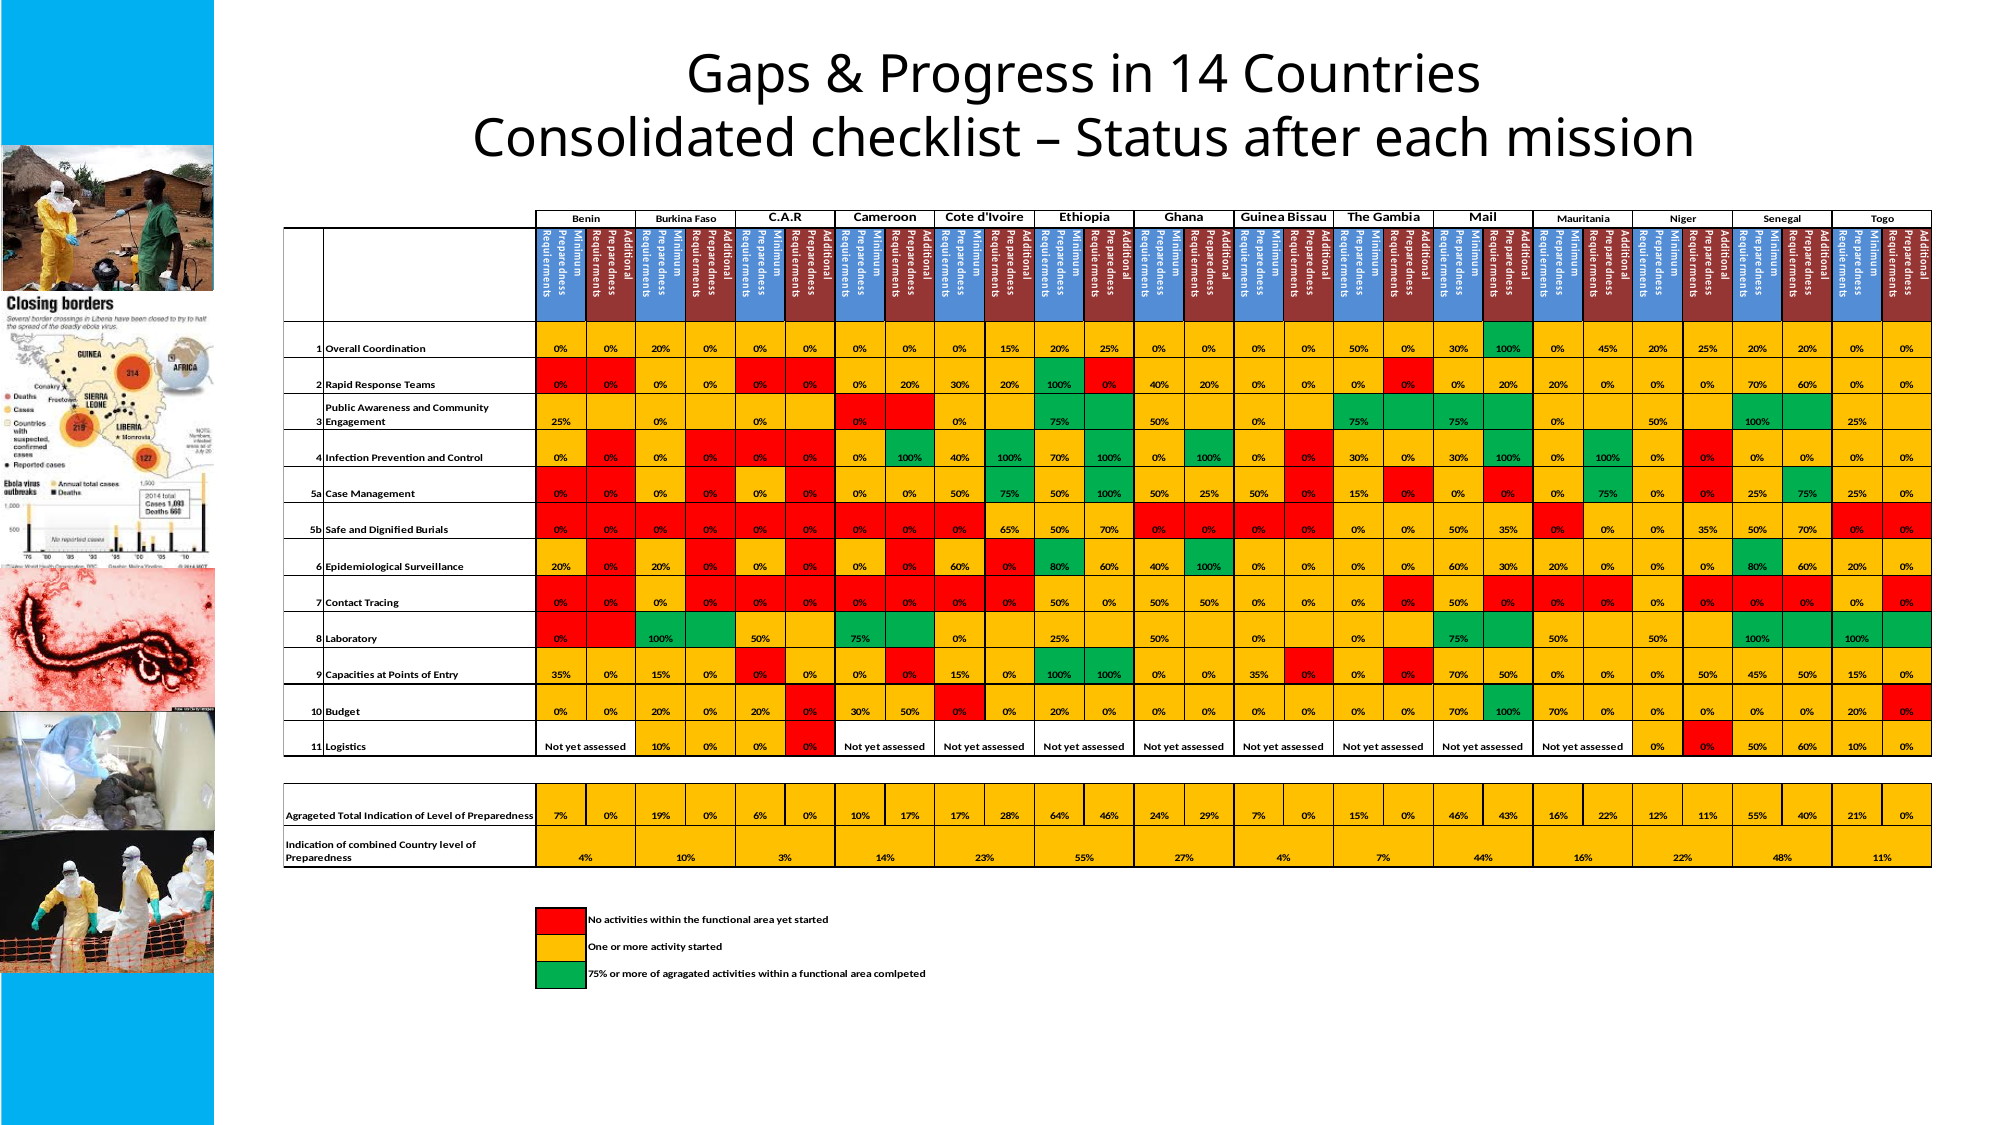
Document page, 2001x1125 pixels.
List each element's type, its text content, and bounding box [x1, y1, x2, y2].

text_box Gaps & Progress in 14 Countries Consolidated checklist – Status after each mission [215, 30, 1984, 176]
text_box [283, 196, 1933, 990]
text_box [0, 0, 215, 1125]
